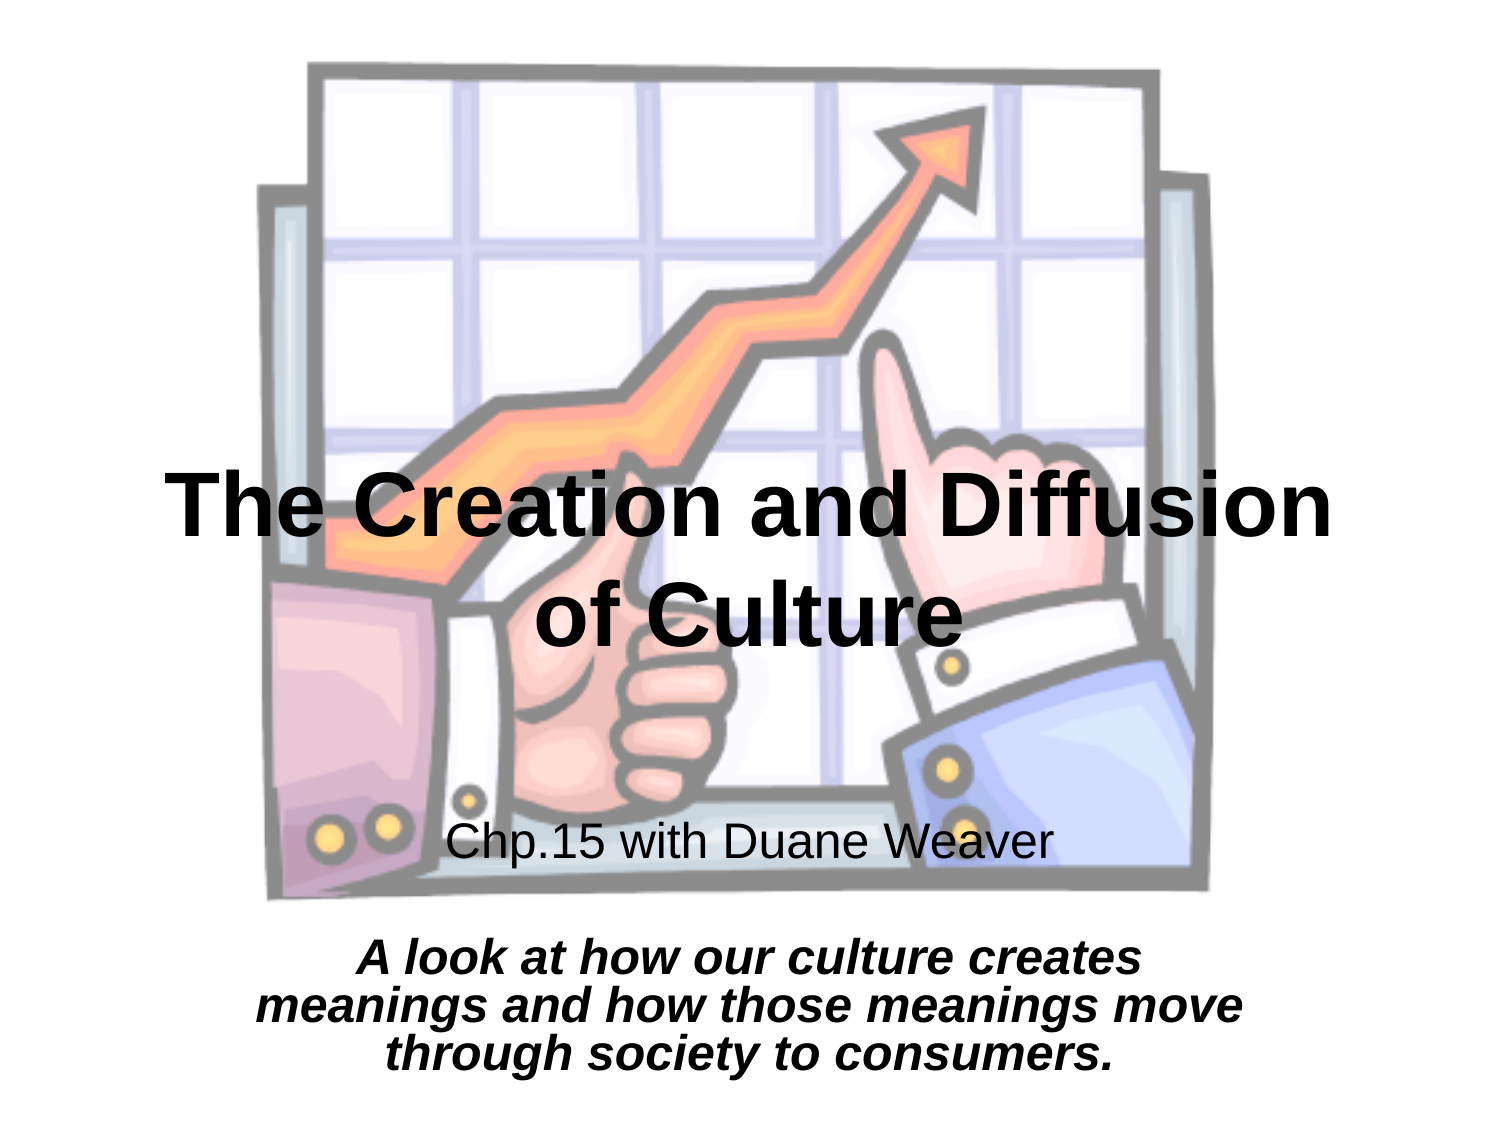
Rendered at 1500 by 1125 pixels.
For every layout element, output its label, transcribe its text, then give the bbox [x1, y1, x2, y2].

subtitle Chp.15 with Duane Weaver A look at how our culture creates meanings and how those meanings move through society to consumers. [224, 812, 1276, 1101]
title The Creation and Diffusion of Culture [112, 433, 244, 676]
title The Creation and Diffusion of Culture [1229, 433, 1388, 676]
picture [249, 54, 1226, 912]
